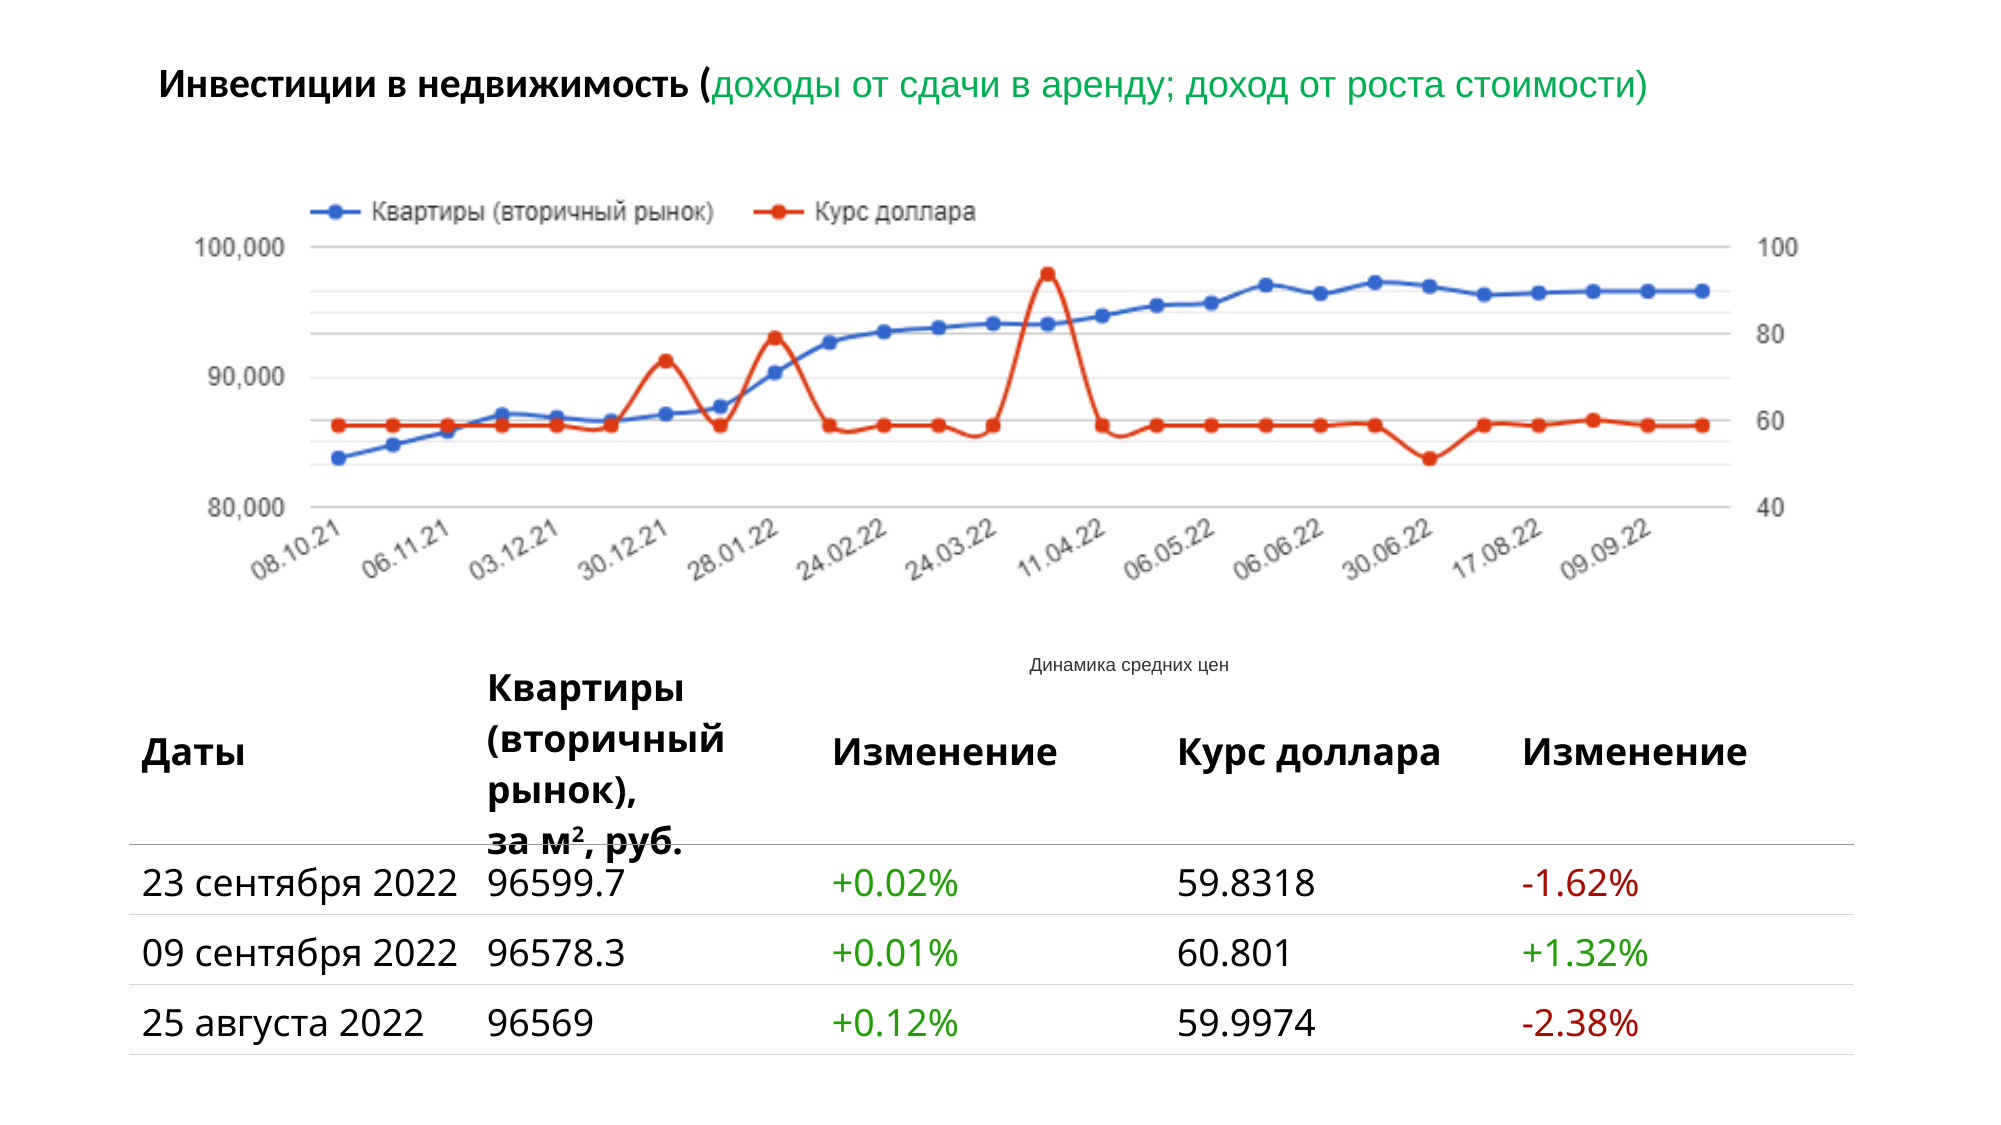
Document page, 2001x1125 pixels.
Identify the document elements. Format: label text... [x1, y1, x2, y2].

table_header Изменение [819, 649, 1164, 844]
table_header Даты [129, 649, 474, 844]
table_cell 59.8318 [1164, 845, 1509, 914]
table_cell 96578.3 [474, 915, 819, 984]
table_cell +0.12% [819, 985, 1164, 1054]
picture [106, 166, 1934, 589]
table_cell +0.01% [819, 915, 1164, 984]
table_cell -1.62% [1509, 845, 1854, 914]
table_cell 59.9974 [1164, 985, 1509, 1054]
table_cell +1.32% [1509, 915, 1854, 984]
table_cell 96569 [474, 985, 819, 1054]
table_cell 25 августа 2022 [129, 985, 474, 1054]
table_cell +0.02% [819, 845, 1164, 914]
table_header Курс доллара [1164, 649, 1509, 844]
text_box Динамика средних цен [1029, 652, 1230, 721]
table_cell 09 сентября 2022 [129, 915, 474, 984]
text_box Инвестиции в недвижимость (доходы от сдачи в аренду; доход от роста стоимости) [129, 48, 1800, 165]
table_cell -2.38% [1509, 985, 1854, 1054]
table_header Квартиры (вторичный рынок), за м2, руб. [474, 649, 819, 844]
table_header Изменение [1509, 649, 1854, 844]
table_cell 23 сентября 2022 [129, 845, 474, 914]
table_cell 96599.7 [474, 845, 819, 914]
table_cell 60.801 [1164, 915, 1509, 984]
